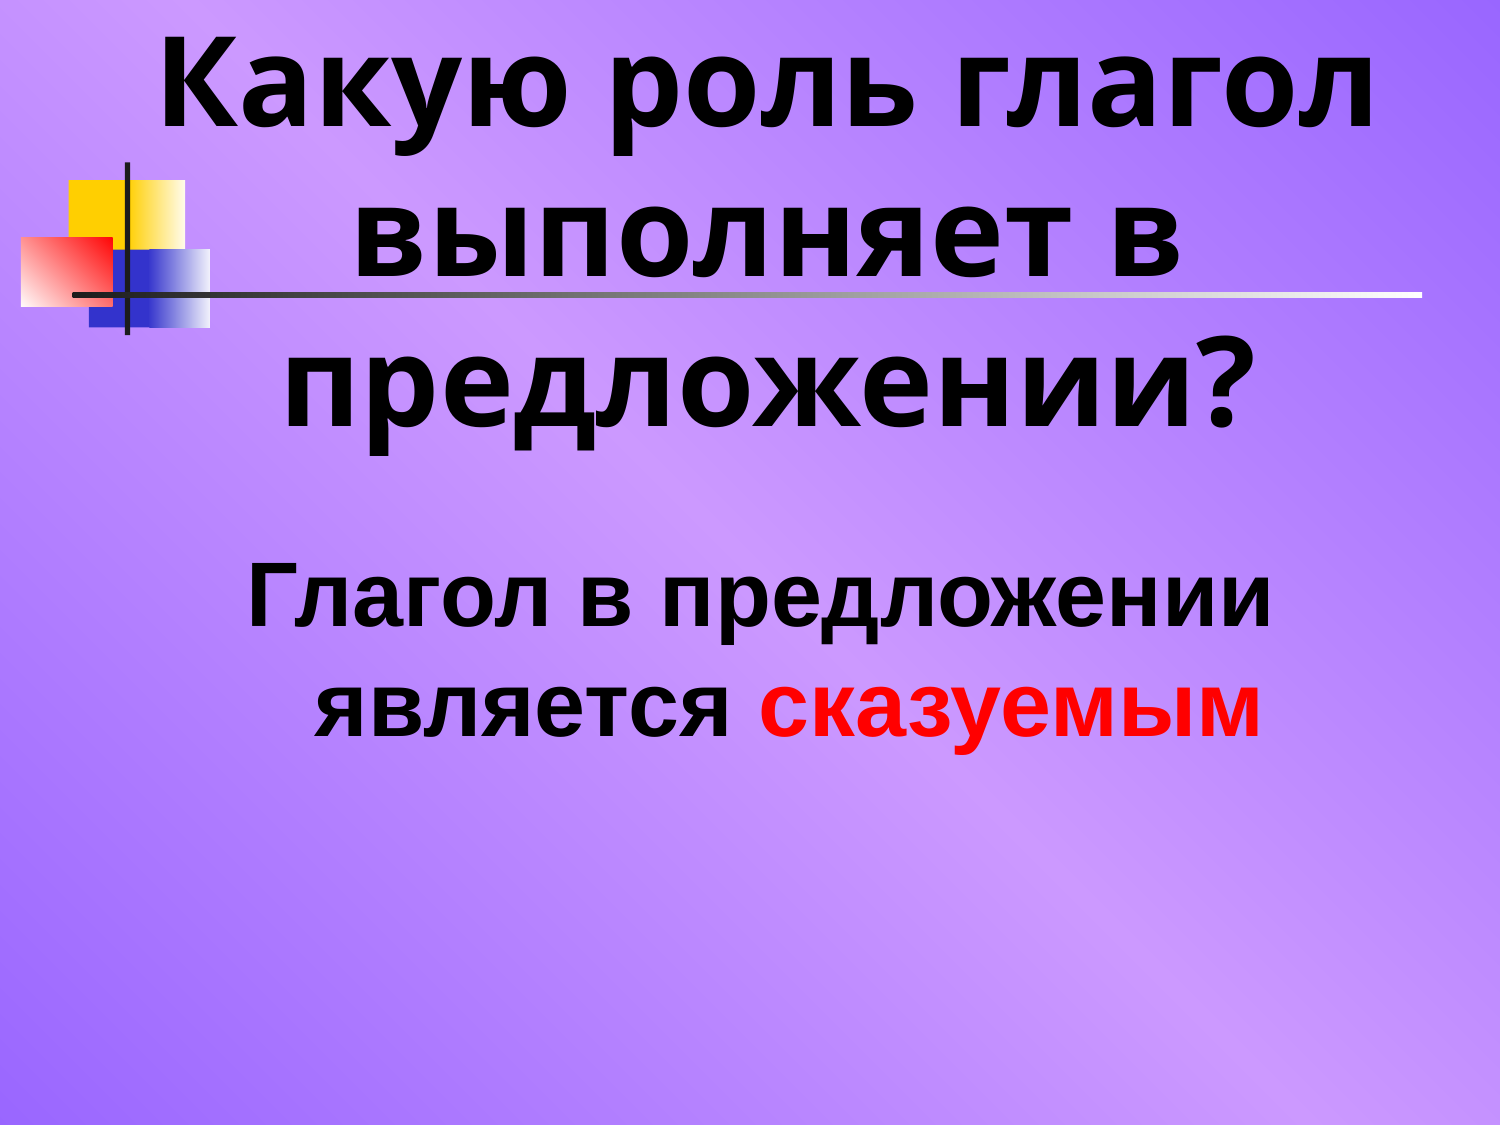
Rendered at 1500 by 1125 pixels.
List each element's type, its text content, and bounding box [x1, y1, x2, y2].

list Глагол в предложении является сказуемым [123, 526, 1400, 974]
title Какую роль глагол выполняет в предложении? [100, 196, 1436, 460]
